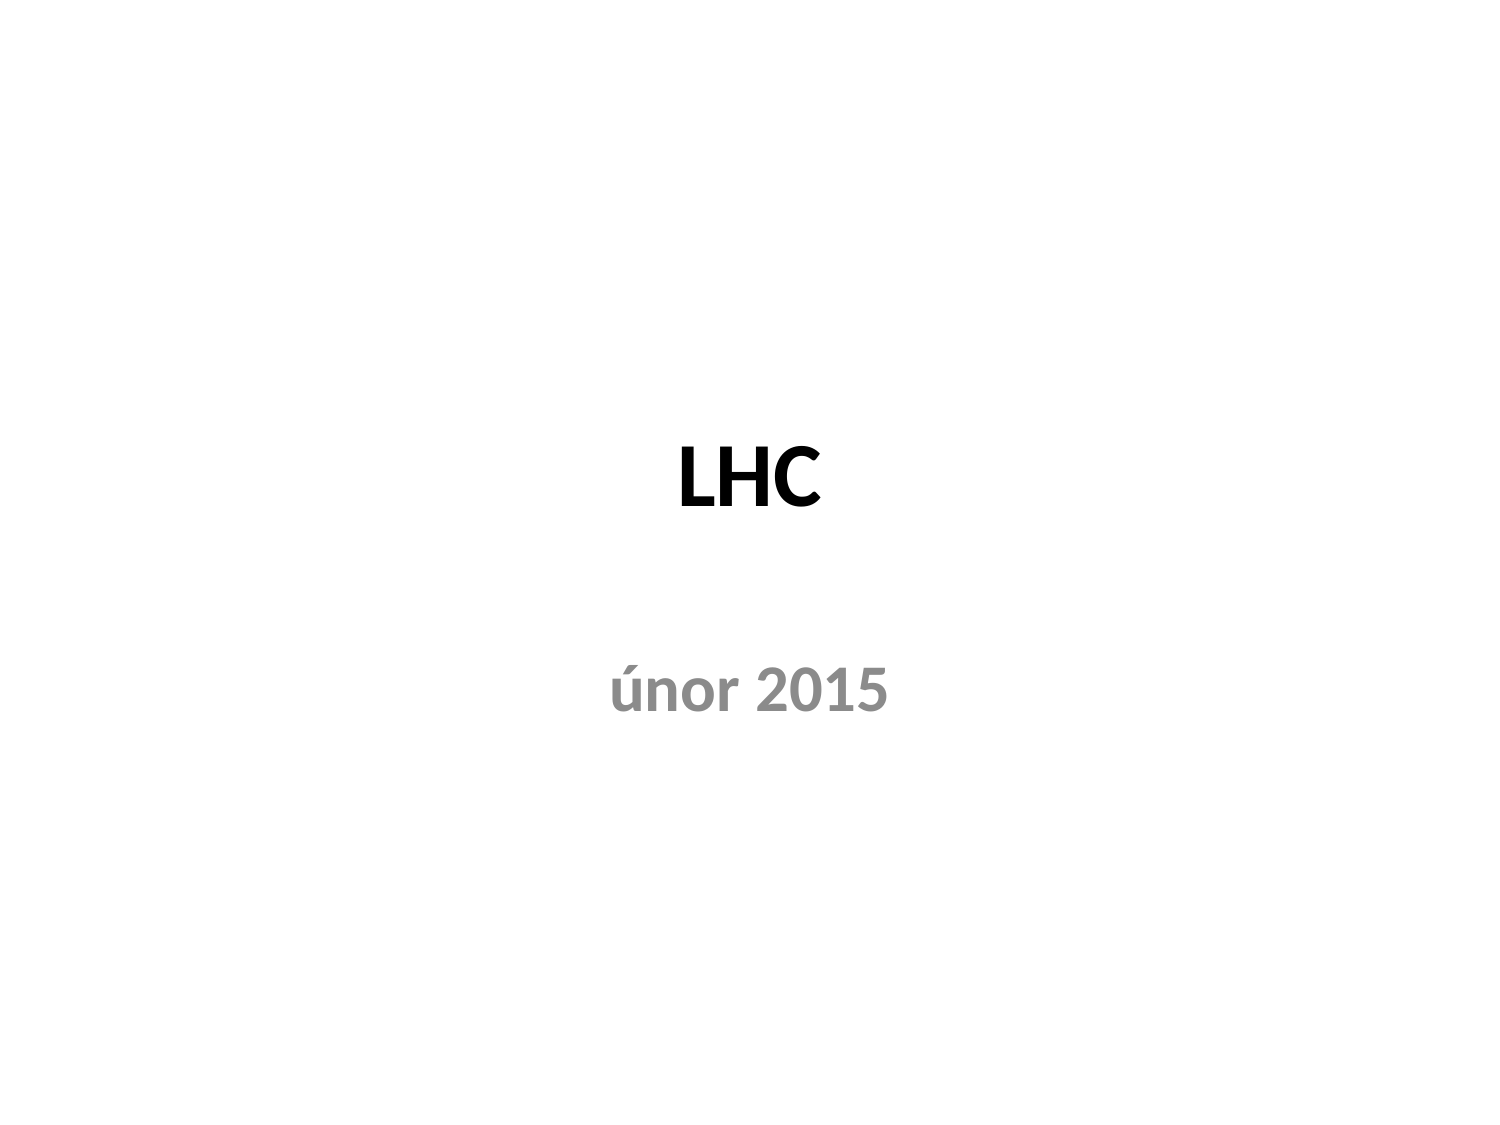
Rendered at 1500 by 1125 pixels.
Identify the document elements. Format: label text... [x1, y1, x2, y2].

subtitle únor 2015 [225, 637, 1275, 925]
title LHC [112, 349, 1388, 591]
